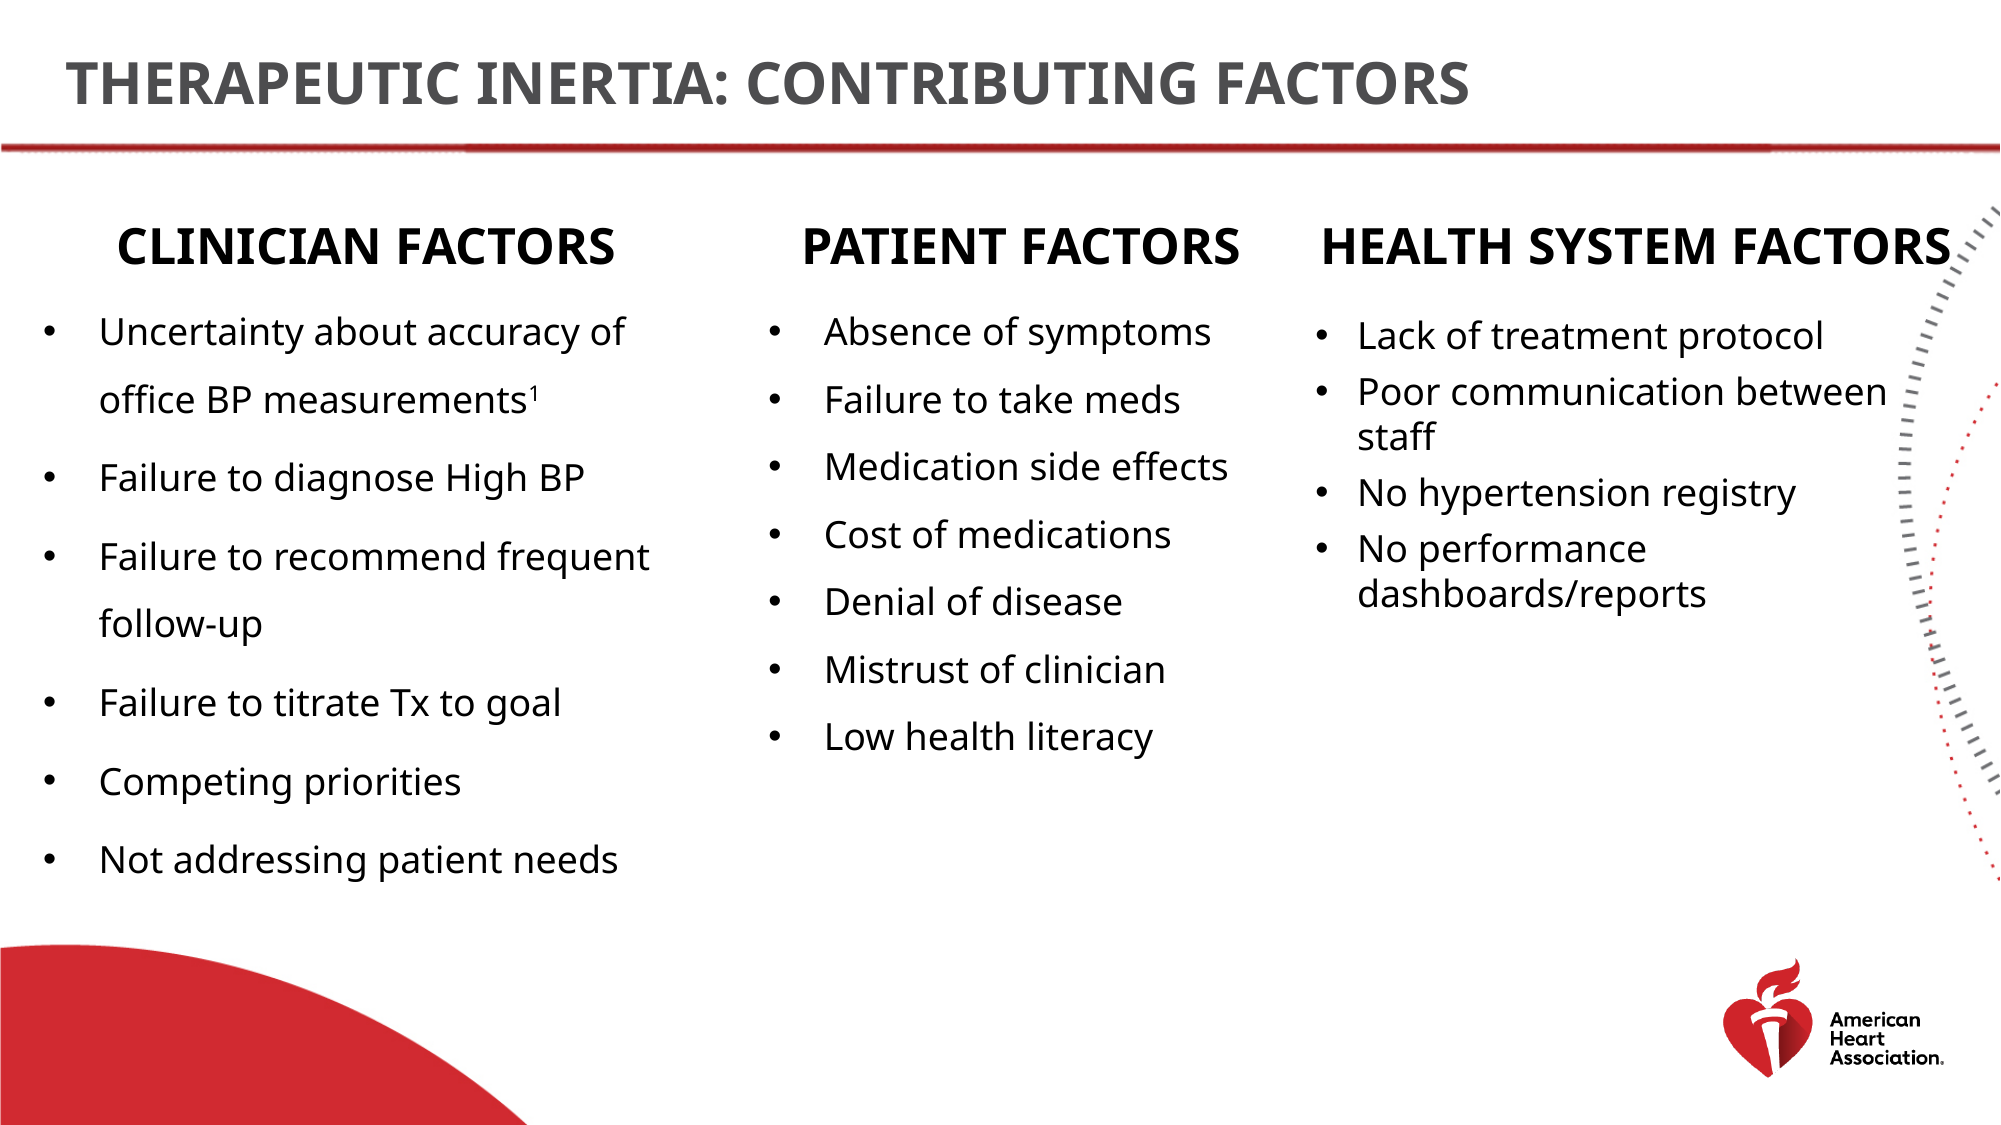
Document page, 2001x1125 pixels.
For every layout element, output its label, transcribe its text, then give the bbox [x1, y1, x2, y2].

picture [0, 0, 2000, 1125]
text_box CLINICIAN FACTORS Uncertainty about accuracy of office BP measurements1 Failure to diagnose High BP Failure to recommend frequent follow-up Failure to titrate Tx to goal Competing priorities Not addressing patient needs [25, 206, 708, 931]
text_box PATIENT FACTORS Absence of symptoms Failure to take meds Medication side effects Cost of medications Denial of disease Mistrust of clinician Low health literacy [750, 206, 1280, 767]
text_box Therapeutic inertia: Contributing factors [50, 37, 1950, 117]
text_box HEALTH SYSTEM FACTORS Lack of treatment protocol Poor communication between staff No hypertension registry No performance dashboards/reports [1297, 206, 1974, 624]
